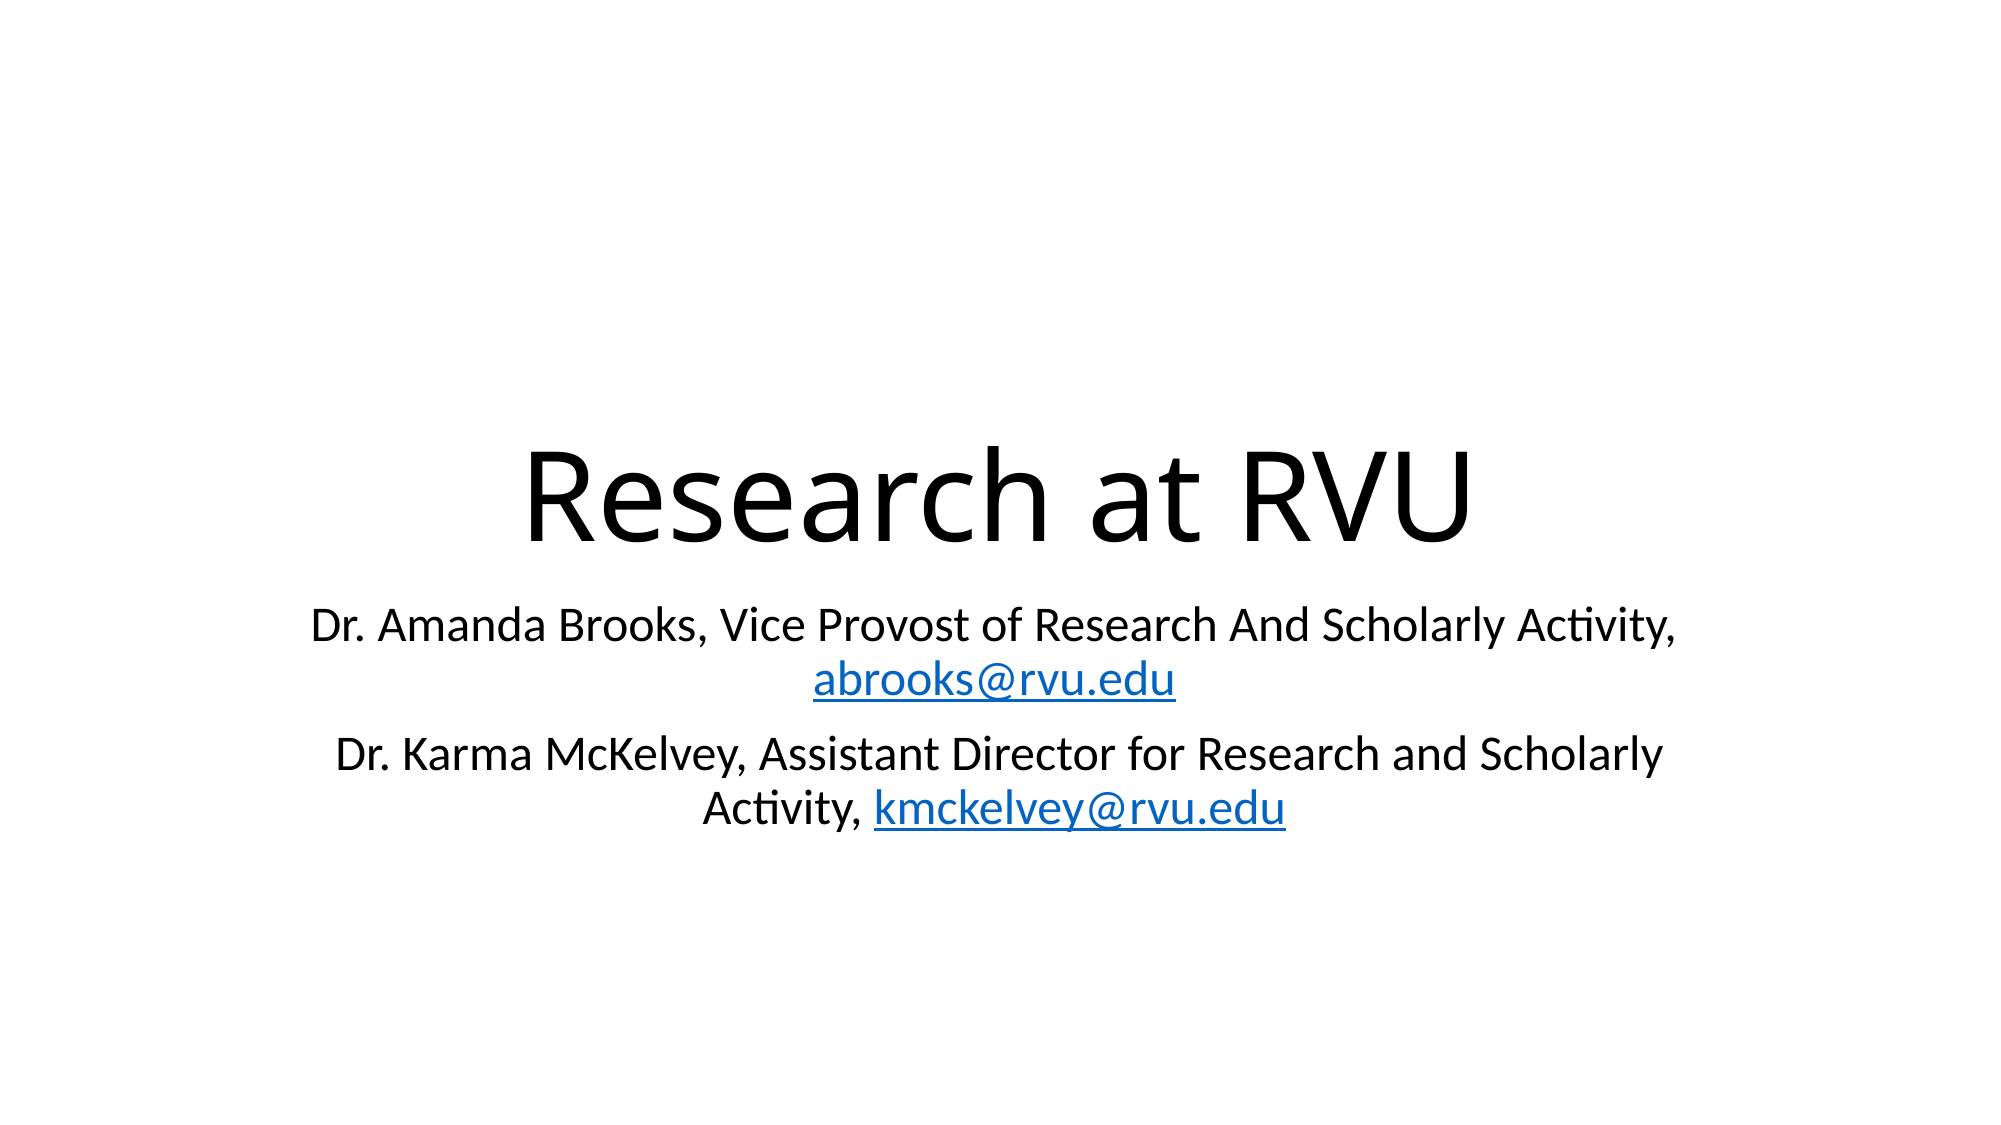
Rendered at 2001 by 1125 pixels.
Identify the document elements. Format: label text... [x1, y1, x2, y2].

subtitle Dr. Amanda Brooks, Vice Provost of Research And Scholarly Activity, abrooks@rvu.edu Dr. Karma McKelvey, Assistant Director for Research and Scholarly Activity, kmckelvey@rvu.edu [249, 590, 1750, 863]
title Research at RVU [249, 184, 1750, 576]
